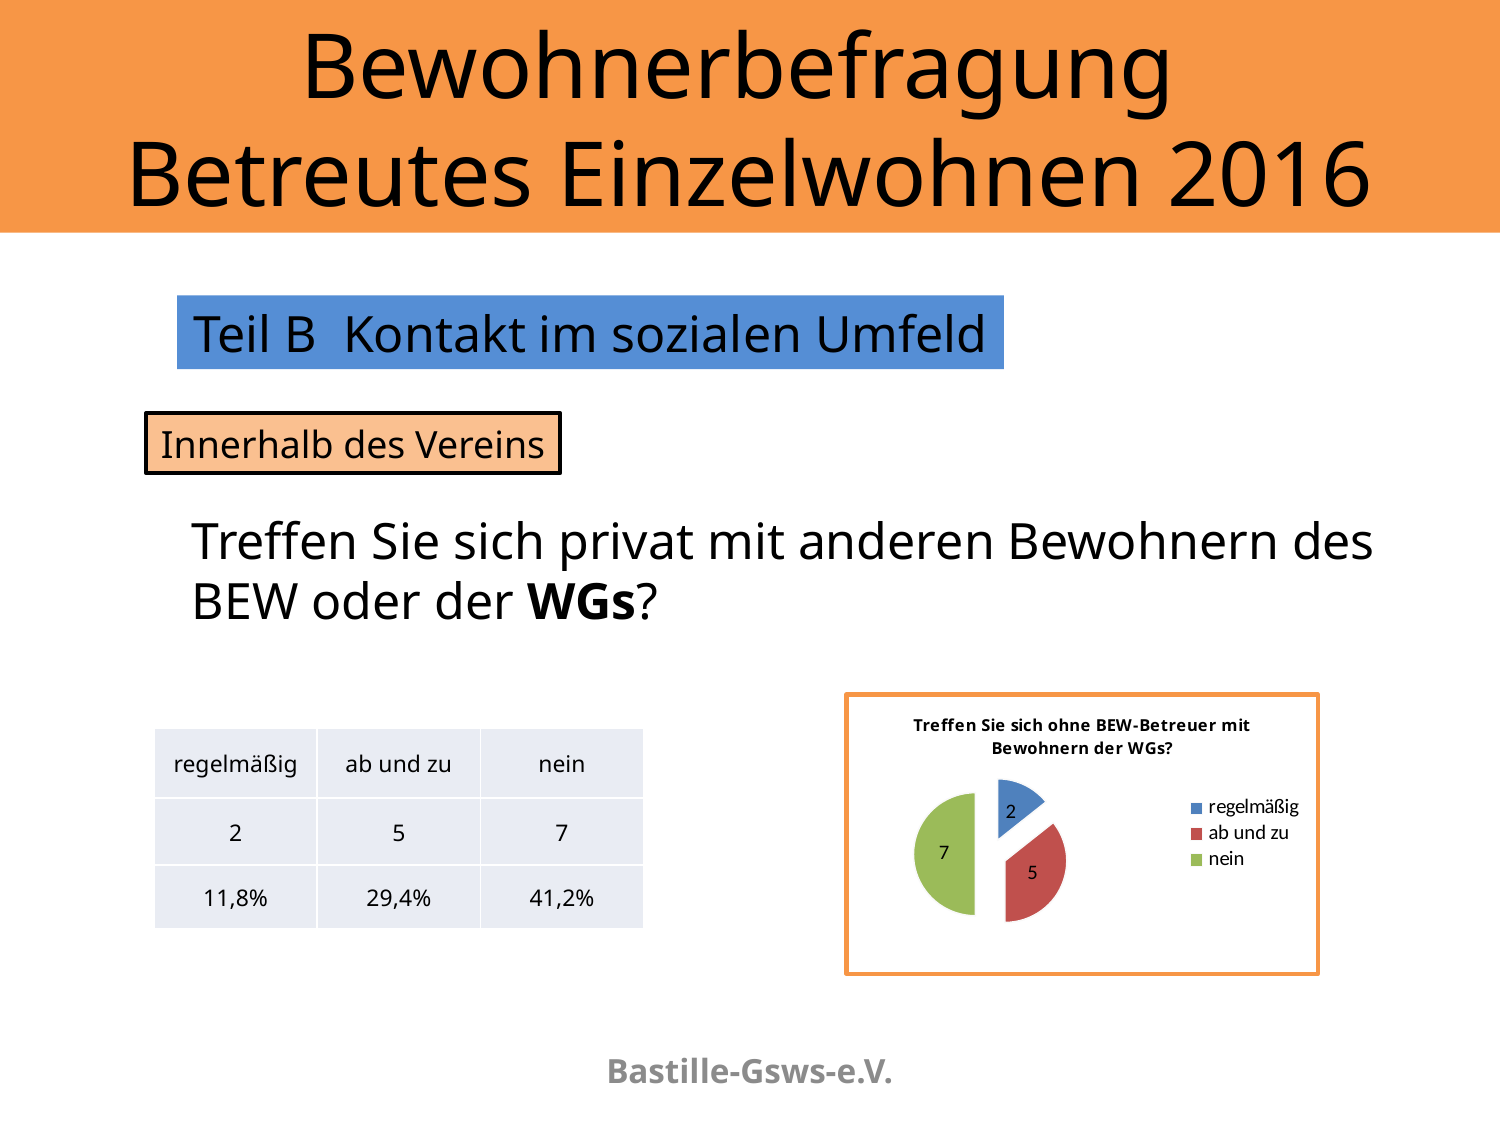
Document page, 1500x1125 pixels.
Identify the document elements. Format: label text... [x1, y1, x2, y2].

text_box Treffen Sie sich privat mit anderen Bewohnern des BEW oder der WGs? [177, 501, 1412, 637]
table_header ab und zu [318, 729, 480, 797]
title Bewohnerbefragung Betreutes Einzelwohnen 2016 [0, 0, 1500, 233]
text_box Innerhalb des Vereins [144, 411, 562, 475]
chart [844, 692, 1321, 977]
table_cell 2 [155, 799, 316, 864]
table_header nein [481, 729, 643, 797]
table_cell 11,8% [155, 866, 316, 928]
table_header regelmäßig [155, 729, 316, 797]
table_cell 29,4% [318, 866, 480, 928]
list Teil B Kontakt im sozialen Umfeld [177, 295, 1004, 370]
table_cell 41,2% [481, 866, 643, 928]
table_cell 7 [481, 799, 643, 864]
footer Bastille-Gsws-e.V. [512, 1042, 988, 1103]
table_cell 5 [318, 799, 480, 864]
